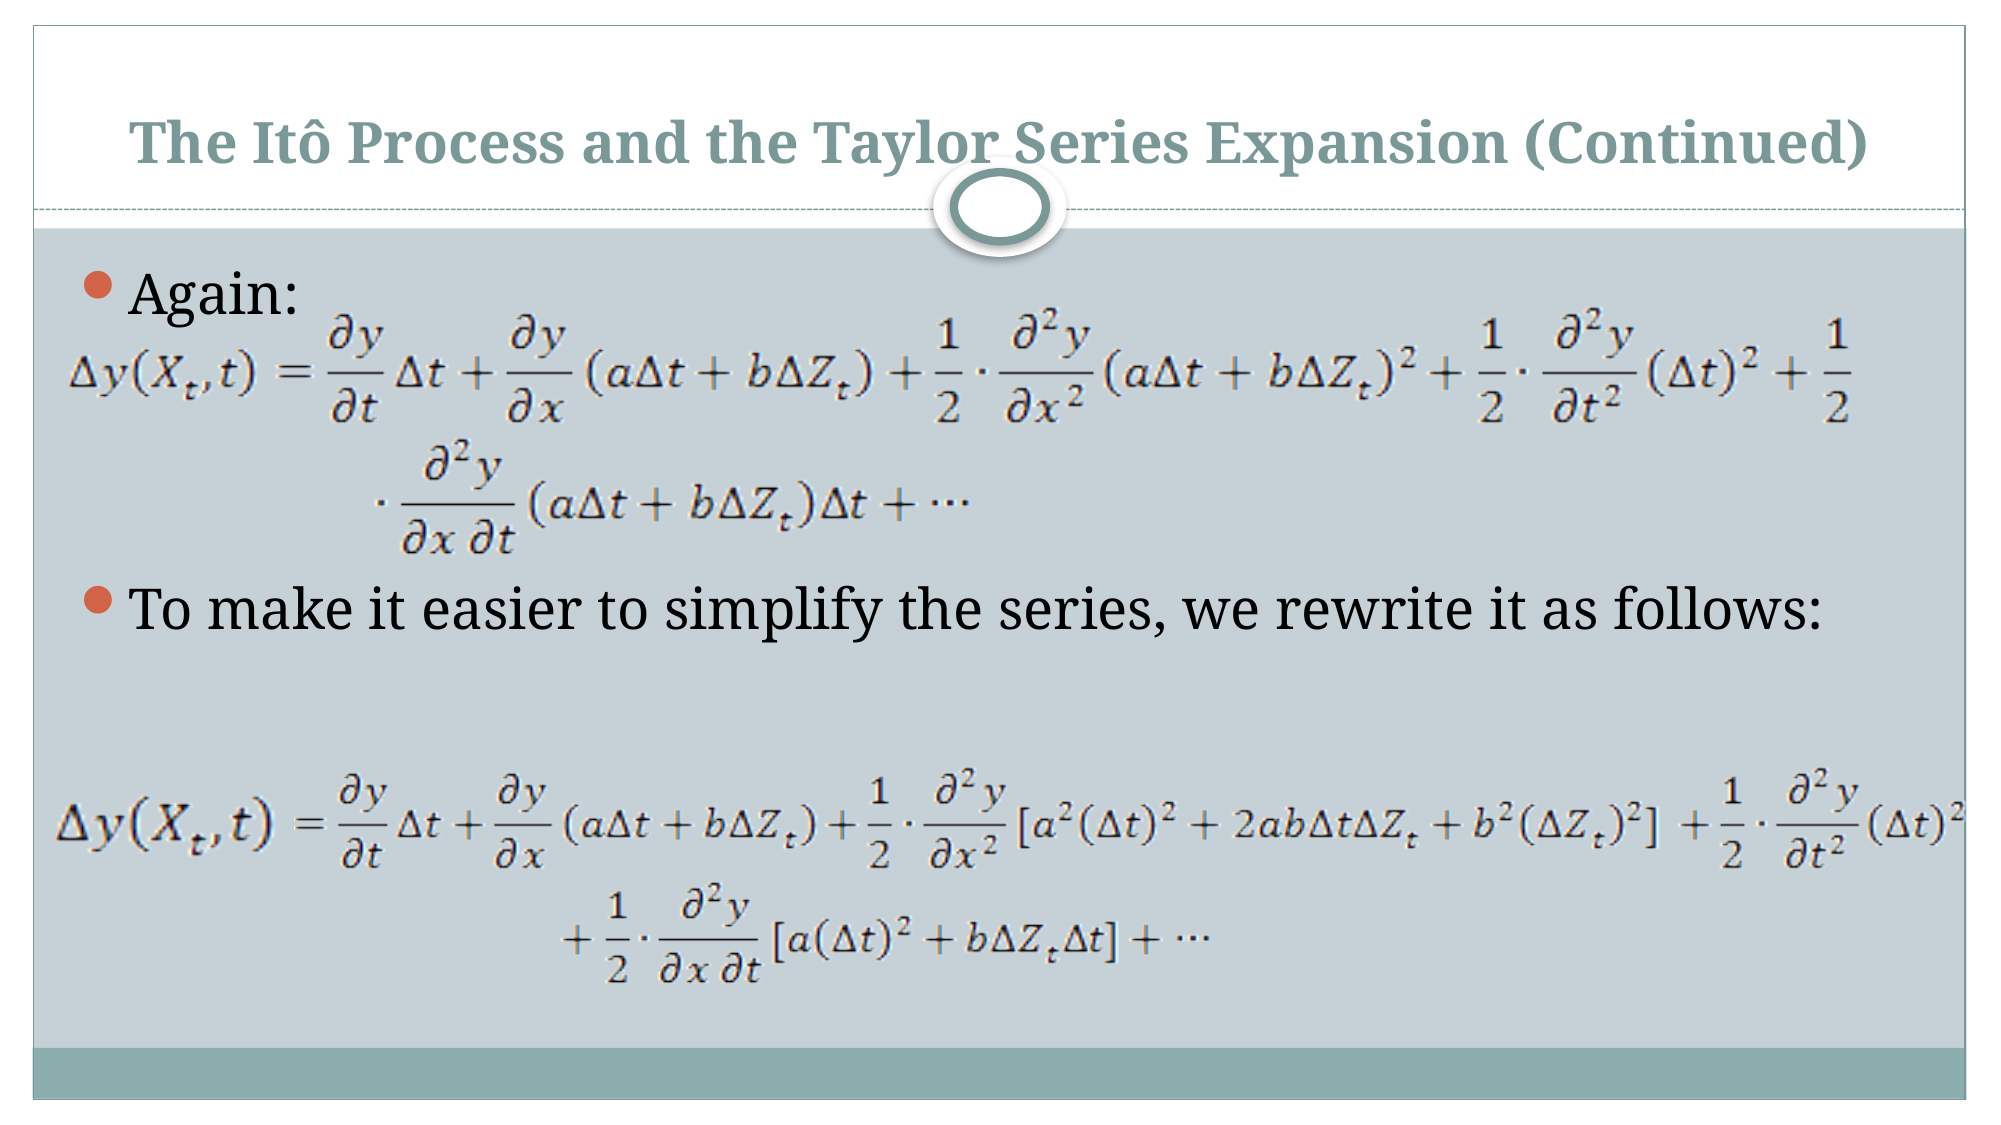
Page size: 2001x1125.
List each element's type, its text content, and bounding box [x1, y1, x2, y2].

list Again: To make it easier to simplify the series, we rewrite it as follows: [66, 574, 1926, 1001]
picture [294, 763, 2000, 995]
title The Itô Process and the Taylor Series Expansion (Continued) [66, 75, 1933, 183]
picture [69, 302, 2000, 568]
list Again: To make it easier to simplify the series, we rewrite it as follows: [66, 250, 1926, 306]
picture [55, 789, 279, 861]
text_box [0, 1, 2000, 75]
